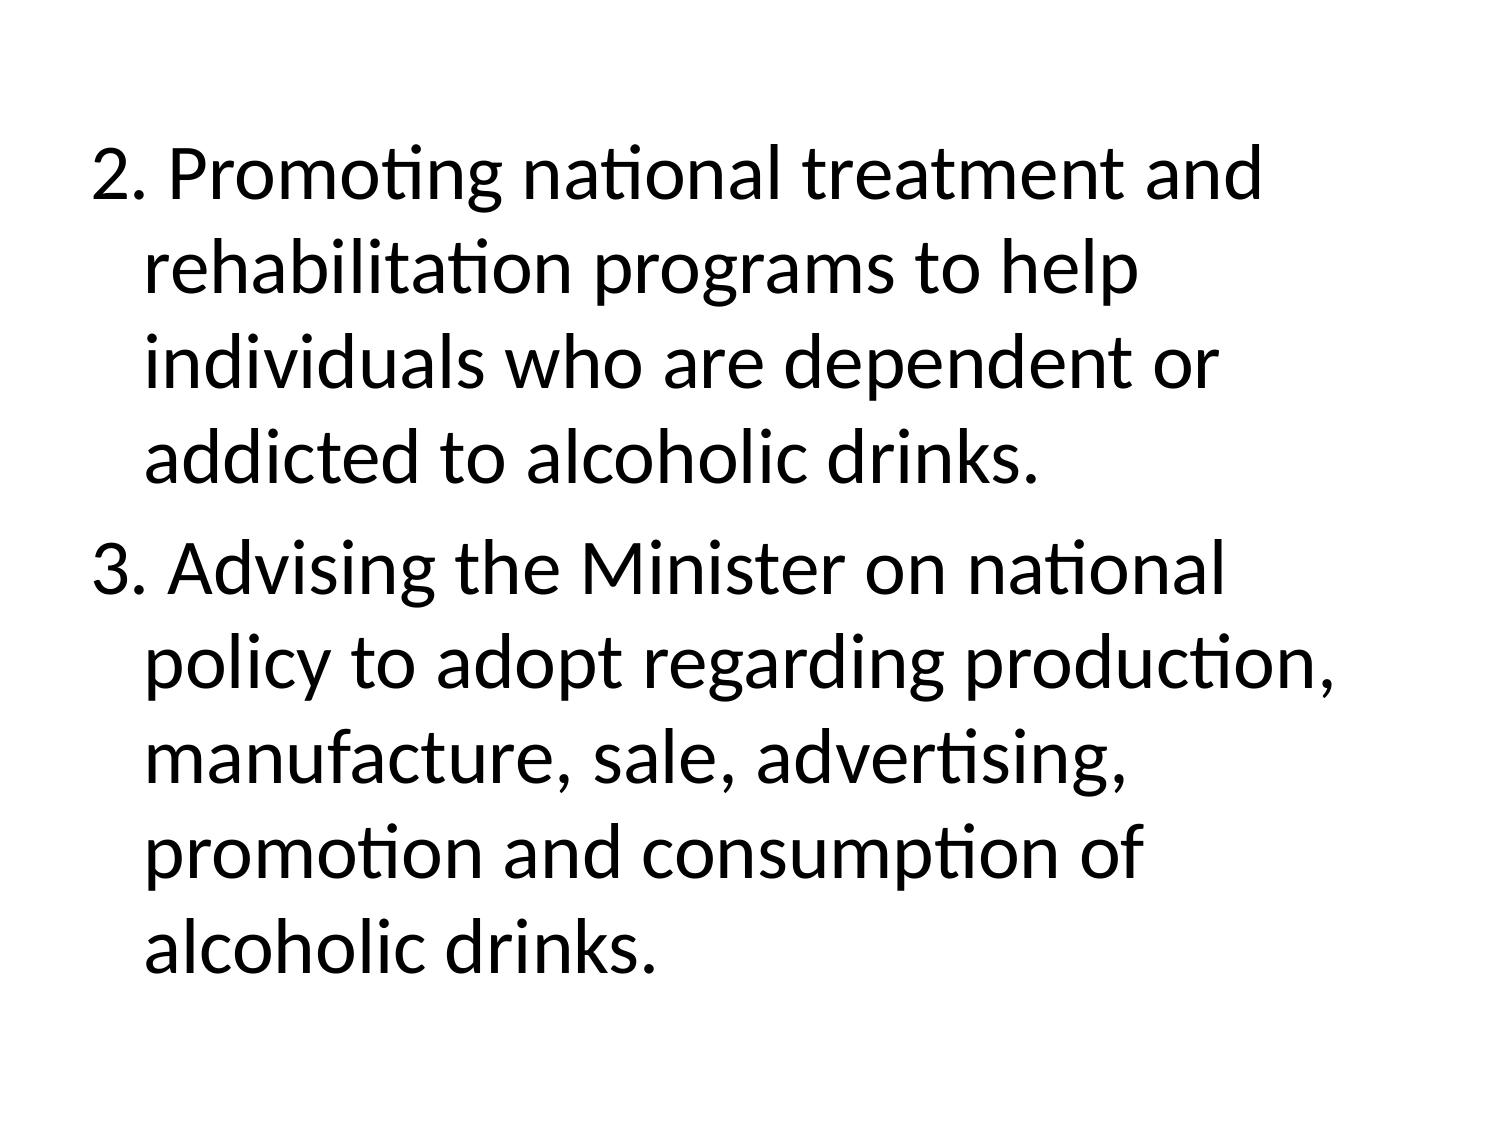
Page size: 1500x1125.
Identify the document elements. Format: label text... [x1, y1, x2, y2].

list 2. Promoting national treatment and rehabilitation programs to help individuals who are dependent or addicted to alcoholic drinks. 3. Advising the Minister on national policy to adopt regarding production, manufacture, sale, advertising, promotion and consumption of alcoholic drinks. [74, 112, 1426, 1006]
